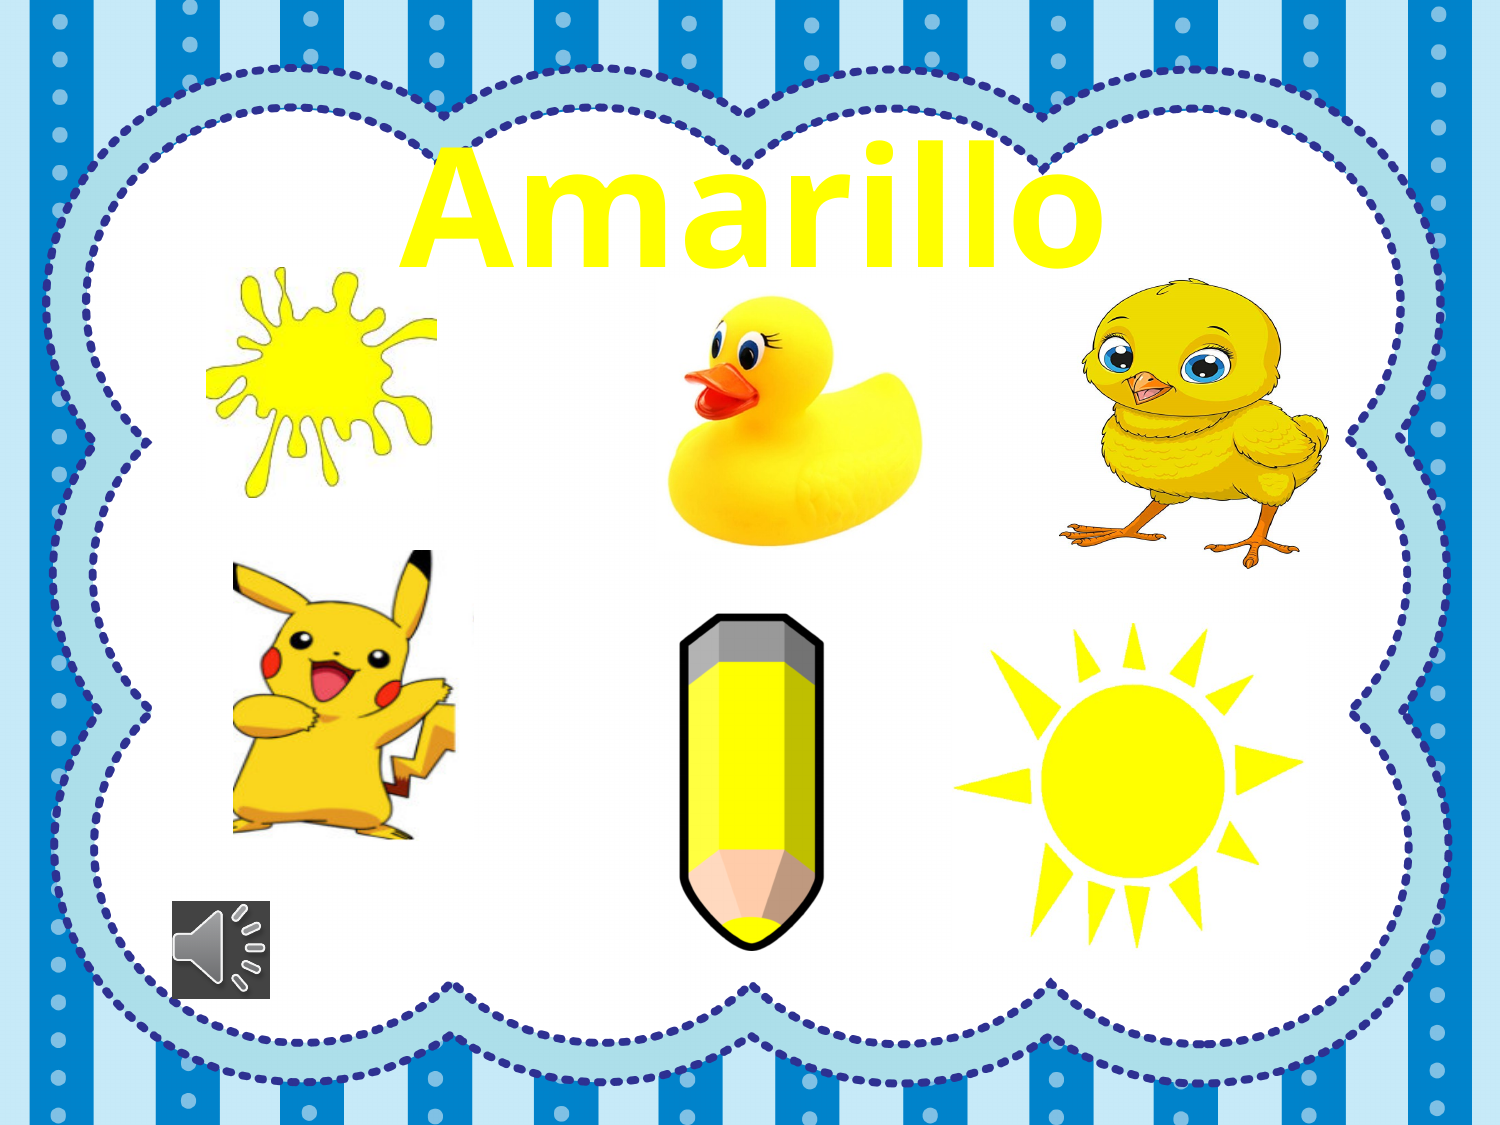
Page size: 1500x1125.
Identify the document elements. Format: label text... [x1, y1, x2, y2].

picture [0, 0, 1500, 1125]
text_box Amarillo [384, 93, 1126, 309]
